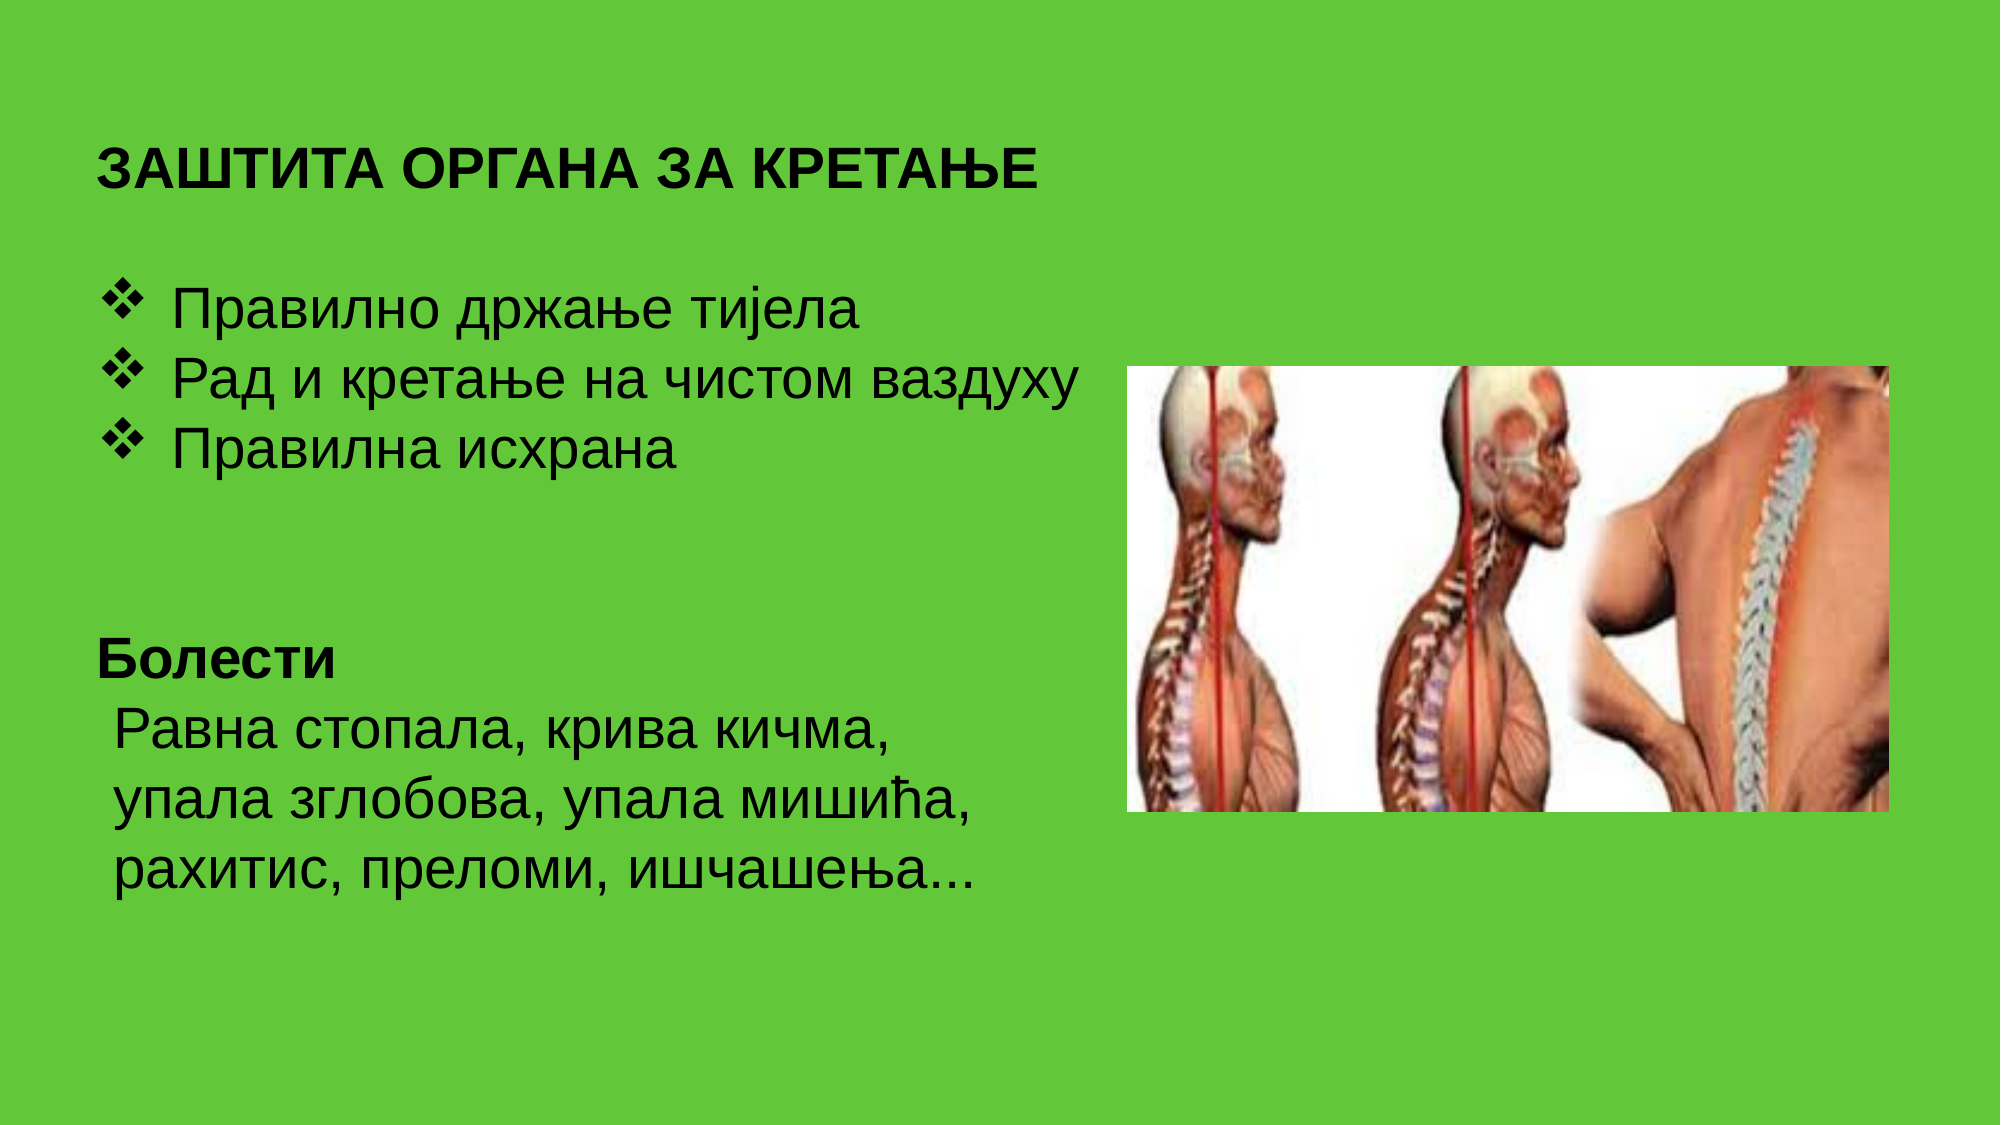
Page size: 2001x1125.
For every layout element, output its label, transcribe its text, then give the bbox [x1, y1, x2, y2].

text_box ЗАШТИТА ОРГАНА ЗА КРЕТАЊЕ Правилно држање тијела Рад и кретање на чистом ваздуху Правилна исхрана Болести Равна стопала, крива кичма, упала зглобова, упала мишића, рахитис, преломи, ишчашења... [82, 123, 1128, 908]
picture [1127, 366, 1889, 812]
